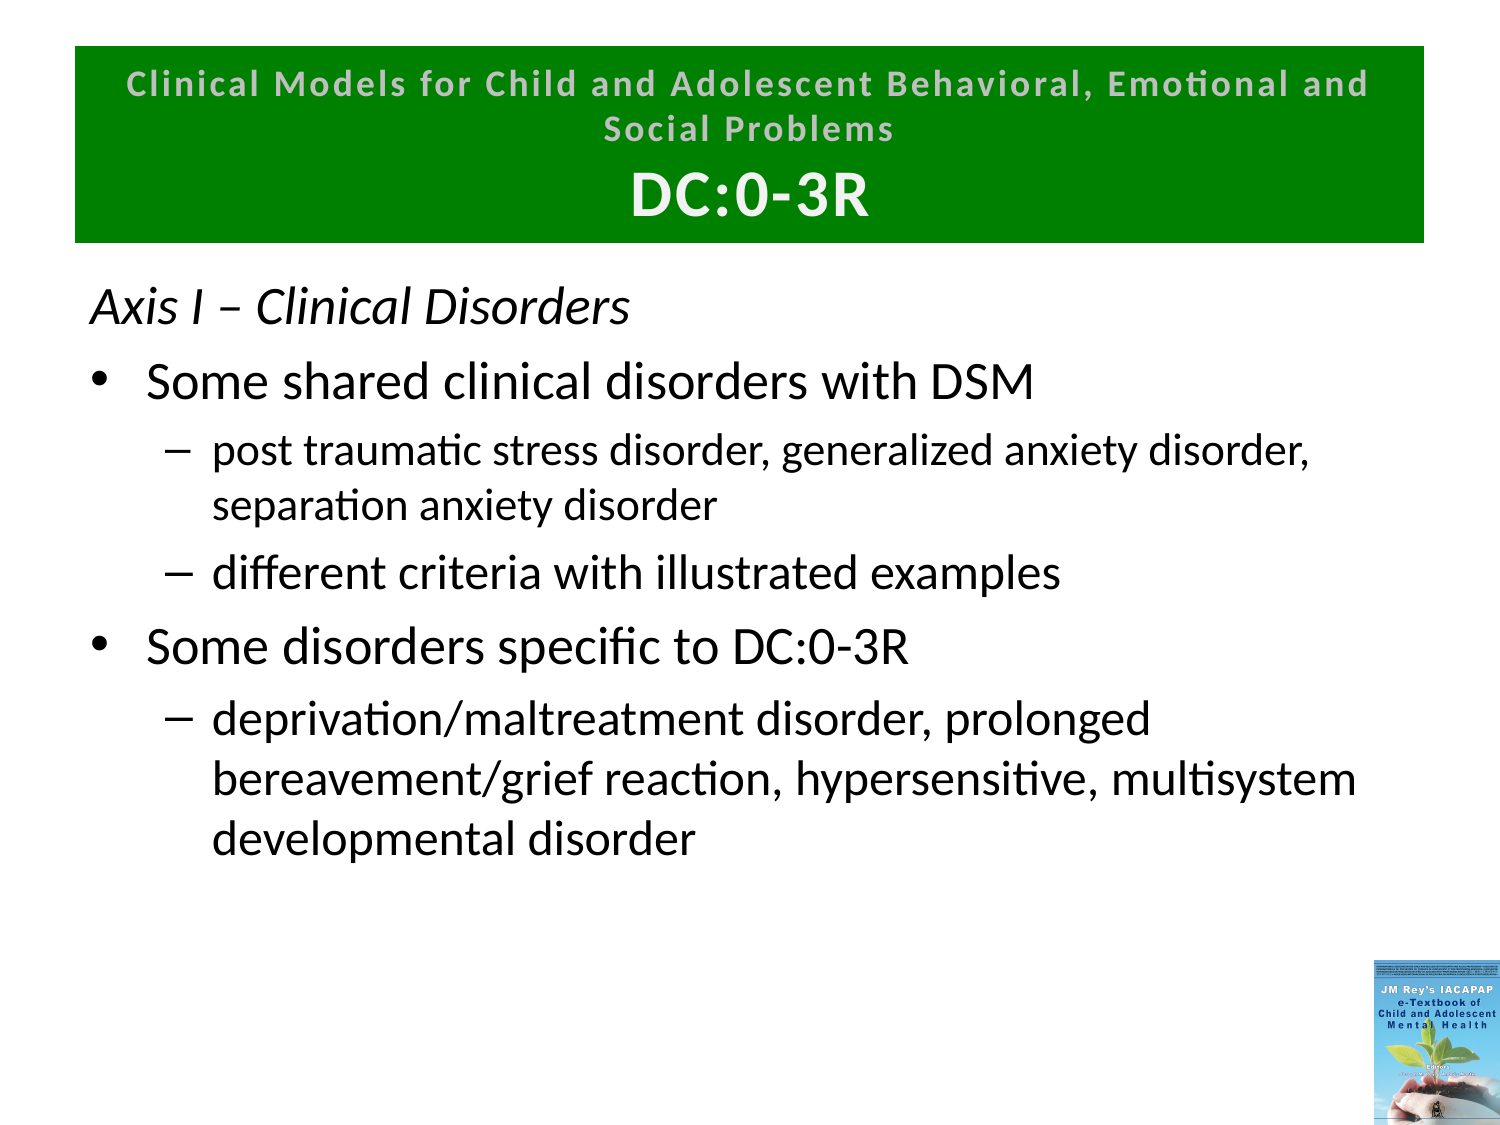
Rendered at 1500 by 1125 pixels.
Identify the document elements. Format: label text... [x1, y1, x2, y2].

text_box Clinical Models for Child and Adolescent Behavioral, Emotional and Social Problems DC:0-3R [74, 45, 1425, 244]
list Axis I – Clinical Disorders Some shared clinical disorders with DSM post traumatic stress disorder, generalized anxiety disorder, separation anxiety disorder different criteria with illustrated examples Some disorders specific to DC:0-3R deprivation/maltreatment disorder, prolonged bereavement/grief reaction, hypersensitive, multisystem developmental disorder [75, 262, 1425, 1005]
picture [1374, 960, 1500, 1125]
